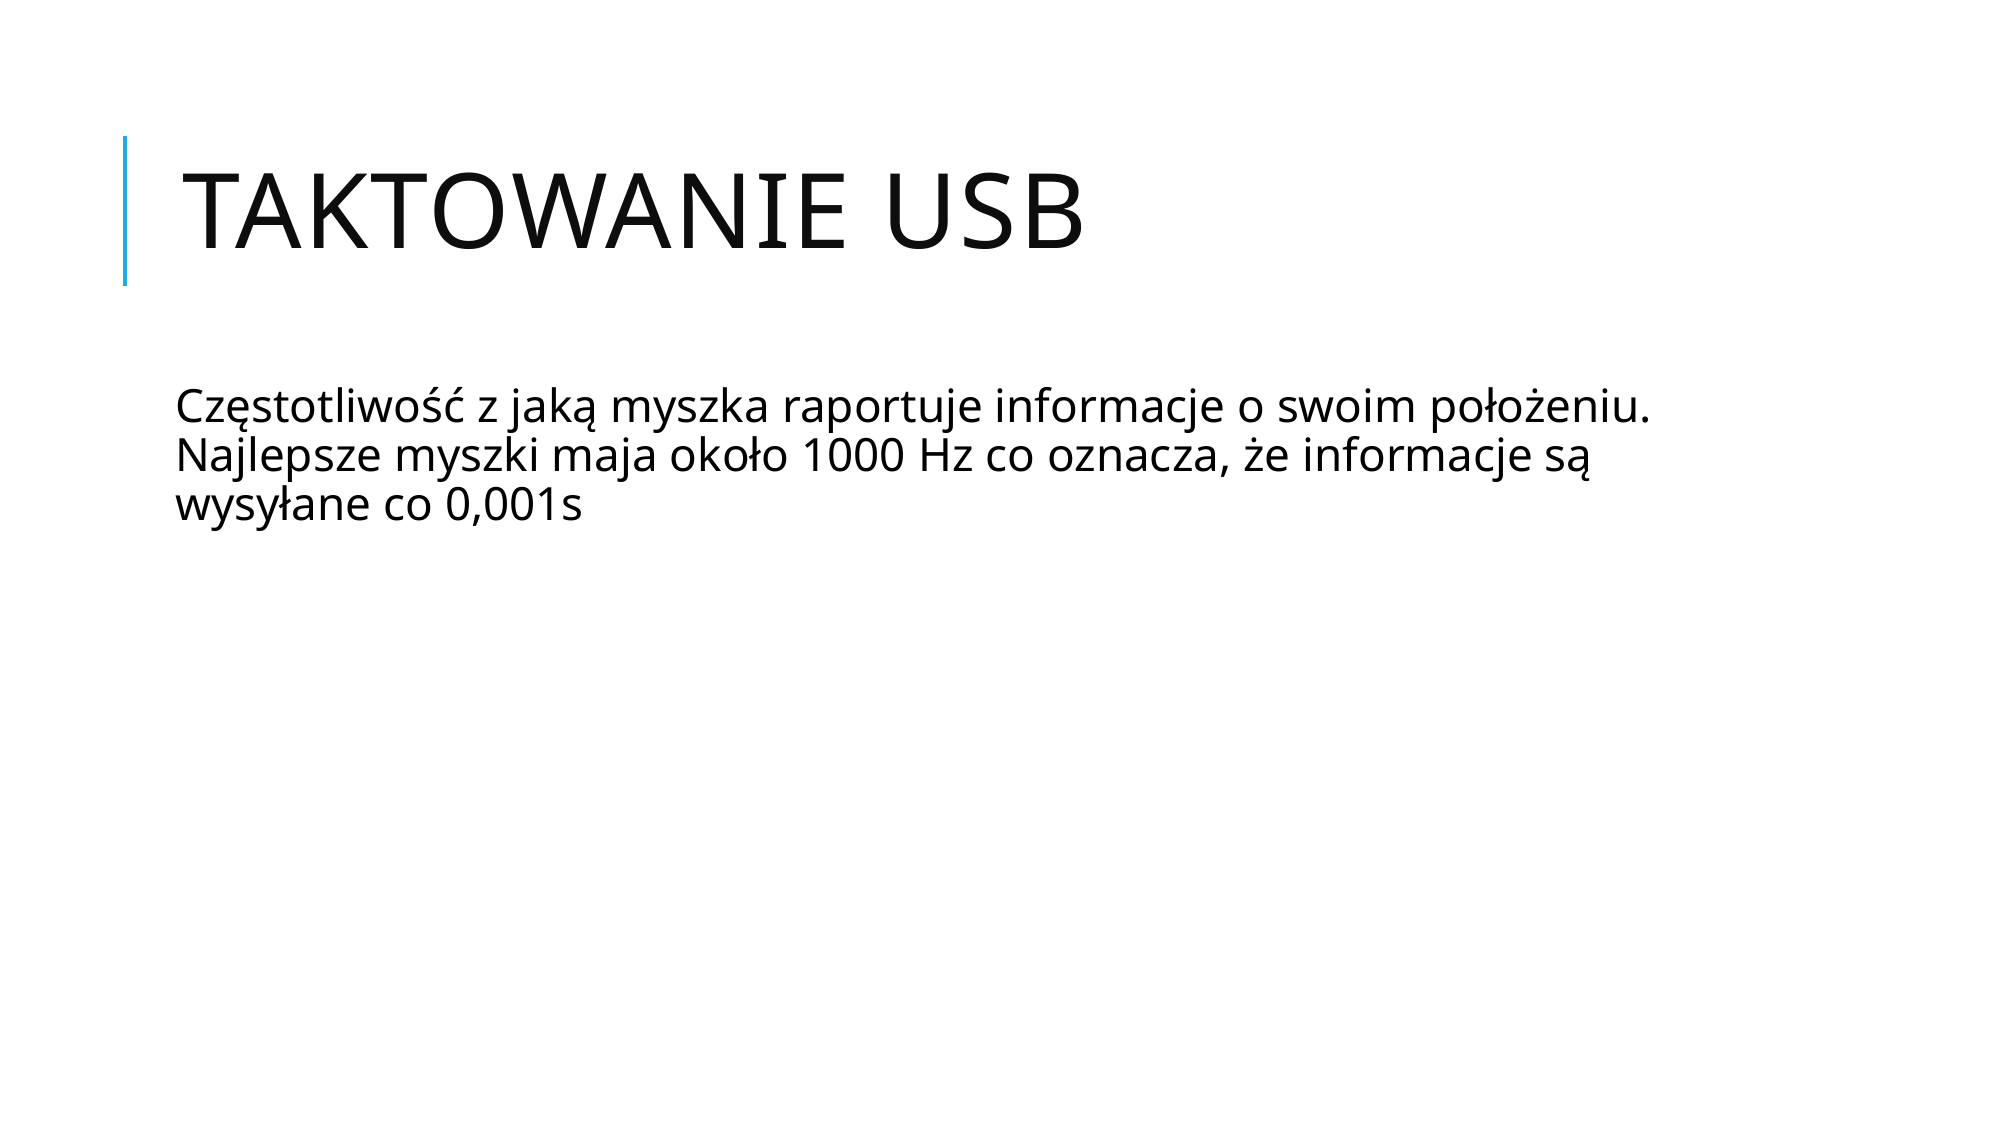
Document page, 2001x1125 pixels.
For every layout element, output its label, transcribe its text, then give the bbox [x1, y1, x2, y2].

title Taktowanie USB [168, 96, 1763, 342]
list Częstotliwość z jaką myszka raportuje informacje o swoim położeniu. Najlepsze myszki maja około 1000 Hz co oznacza, że informacje są wysyłane co 0,001s [168, 375, 1763, 1035]
